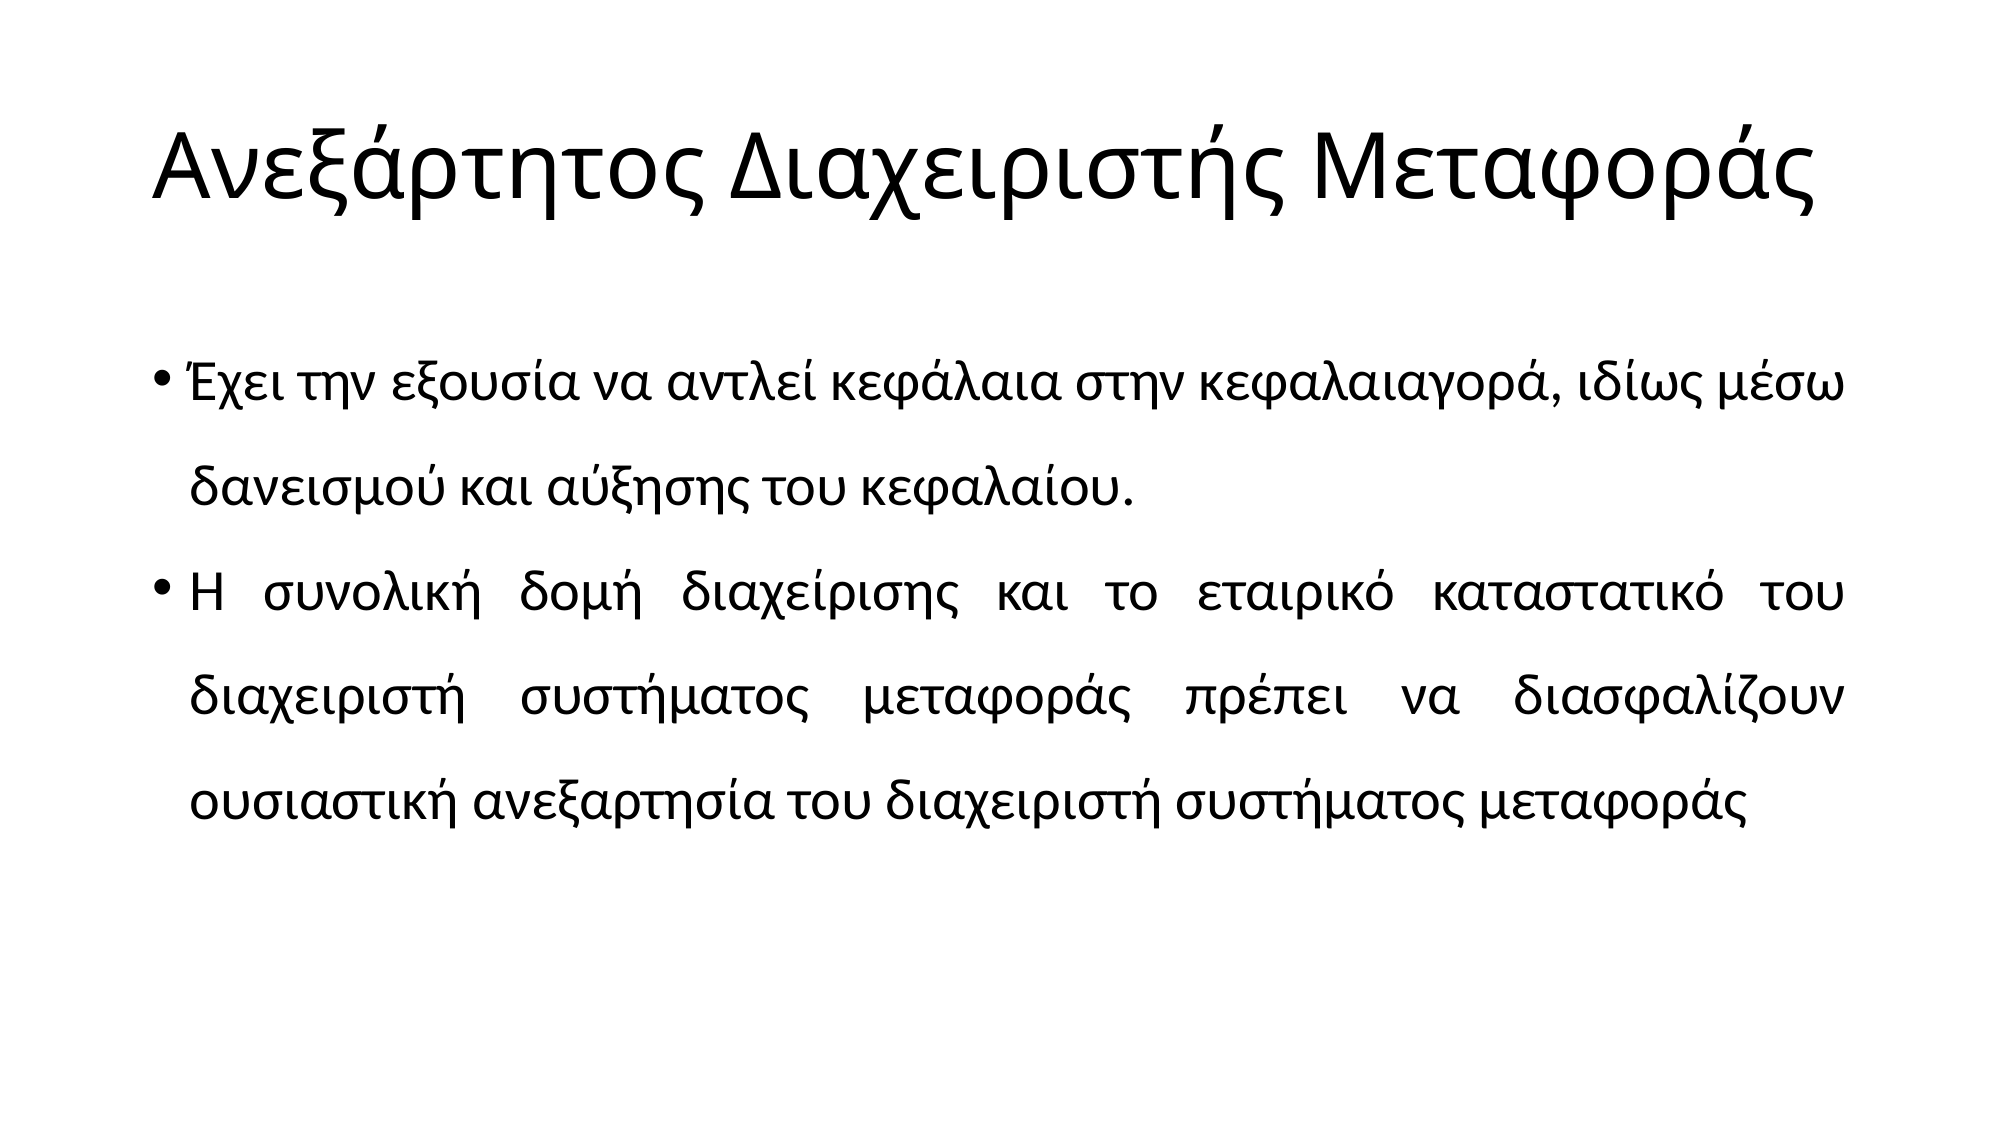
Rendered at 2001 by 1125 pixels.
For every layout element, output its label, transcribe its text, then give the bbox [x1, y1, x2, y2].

list Έχει την εξουσία να αντλεί κεφάλαια στην κεφαλαιαγορά, ιδίως μέσω δανεισμού και αύξησης του κεφαλαίου. Η συνολική δομή διαχείρισης και το εταιρικό καταστατικό του διαχειριστή συστήματος μεταφοράς πρέπει να διασφαλίζουν ουσιαστική ανεξαρτησία του διαχειριστή συστήματος μεταφοράς [137, 299, 1863, 1014]
title Ανεξάρτητος Διαχειριστής Μεταφοράς [137, 59, 1863, 278]
